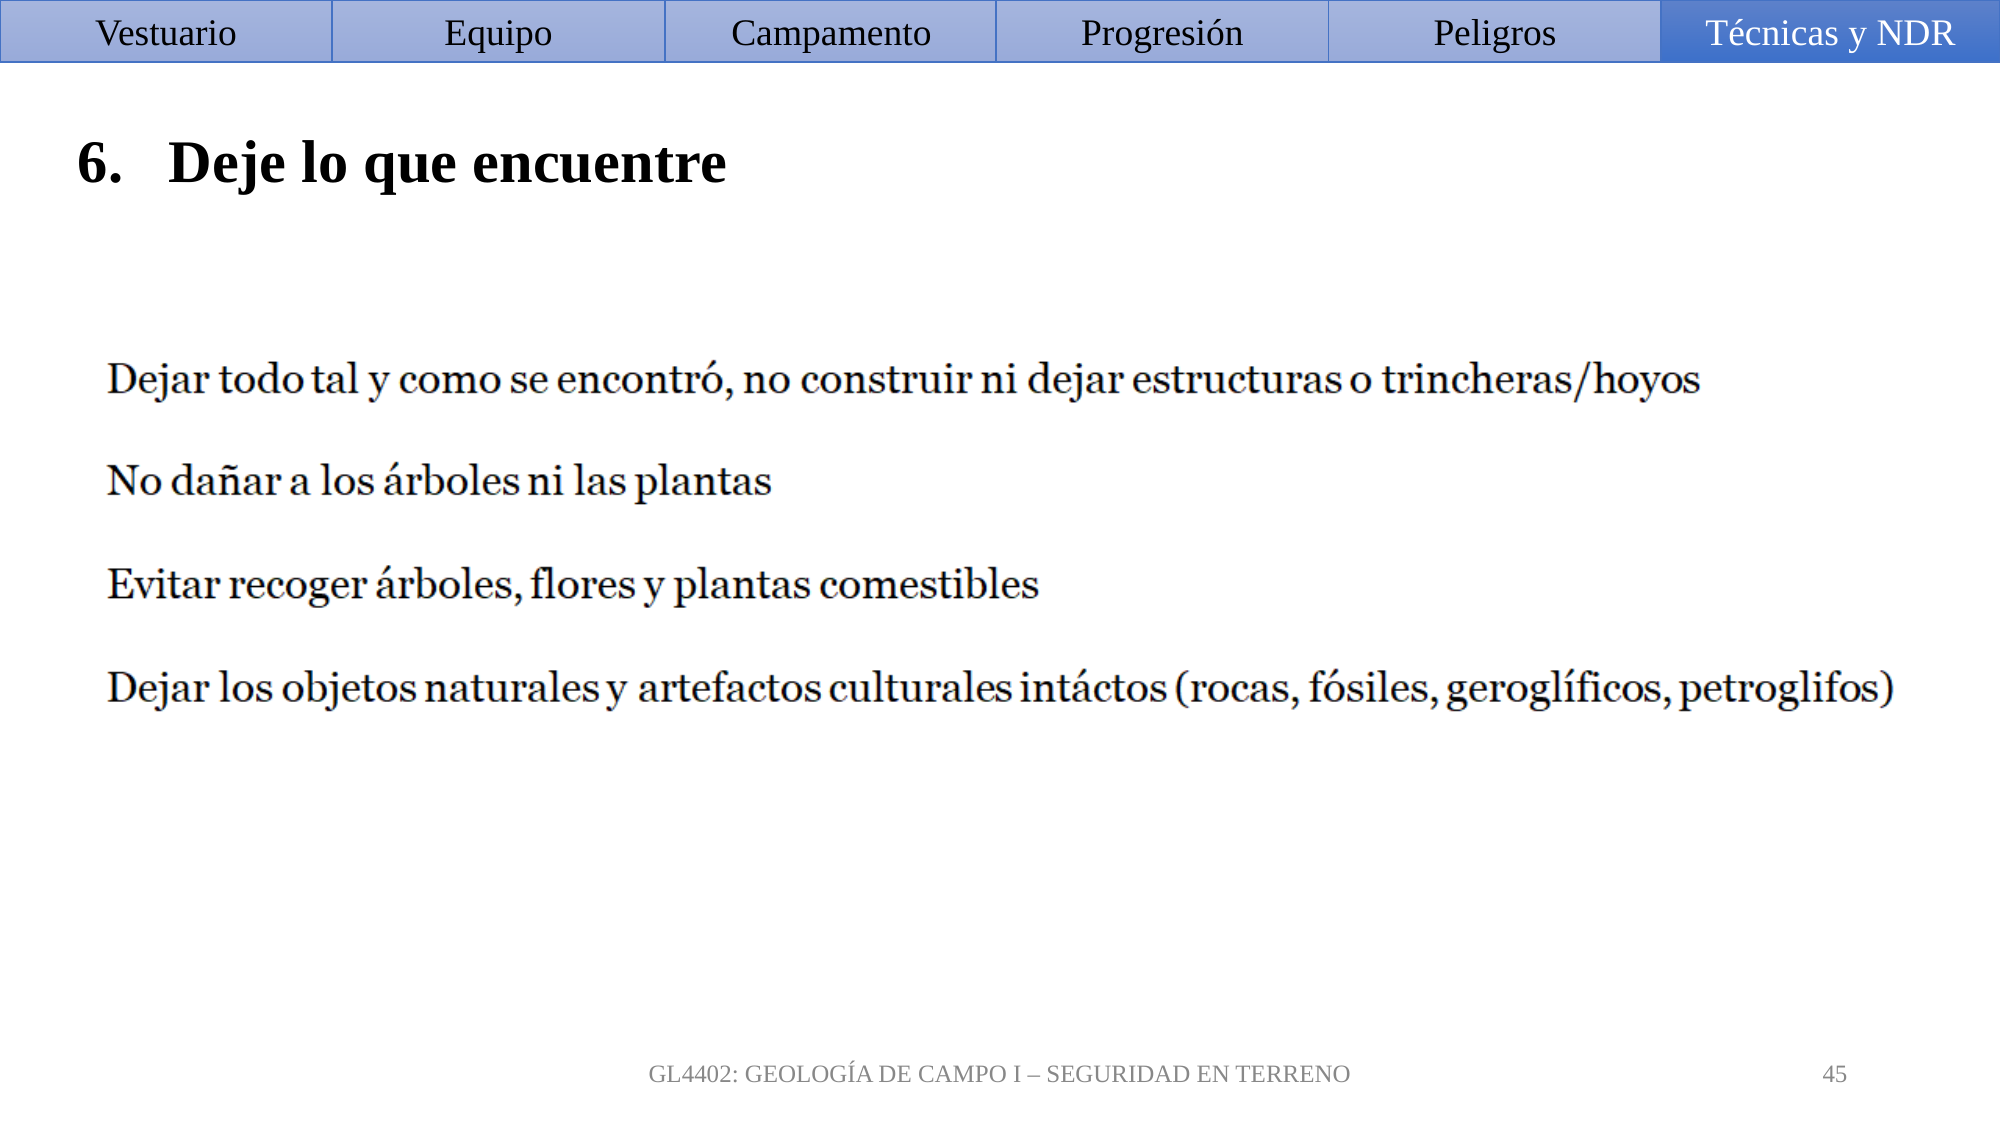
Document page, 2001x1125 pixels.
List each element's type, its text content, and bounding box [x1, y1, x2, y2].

text_box Técnicas y NDR [1661, 0, 2000, 62]
text_box 6. Deje lo que encuentre [62, 114, 1547, 202]
text_box Campamento [665, 0, 996, 62]
text_box Vestuario [0, 0, 331, 62]
text_box Progresión [996, 0, 1328, 62]
picture [80, 340, 1920, 738]
text_box Peligros [1328, 0, 1661, 62]
slide_number 45 [1412, 1042, 1863, 1103]
text_box Equipo [332, 0, 665, 62]
footer GL4402: GEOLOGÍA DE CAMPO I – SEGURIDAD EN TERRENO [595, 1042, 1404, 1103]
